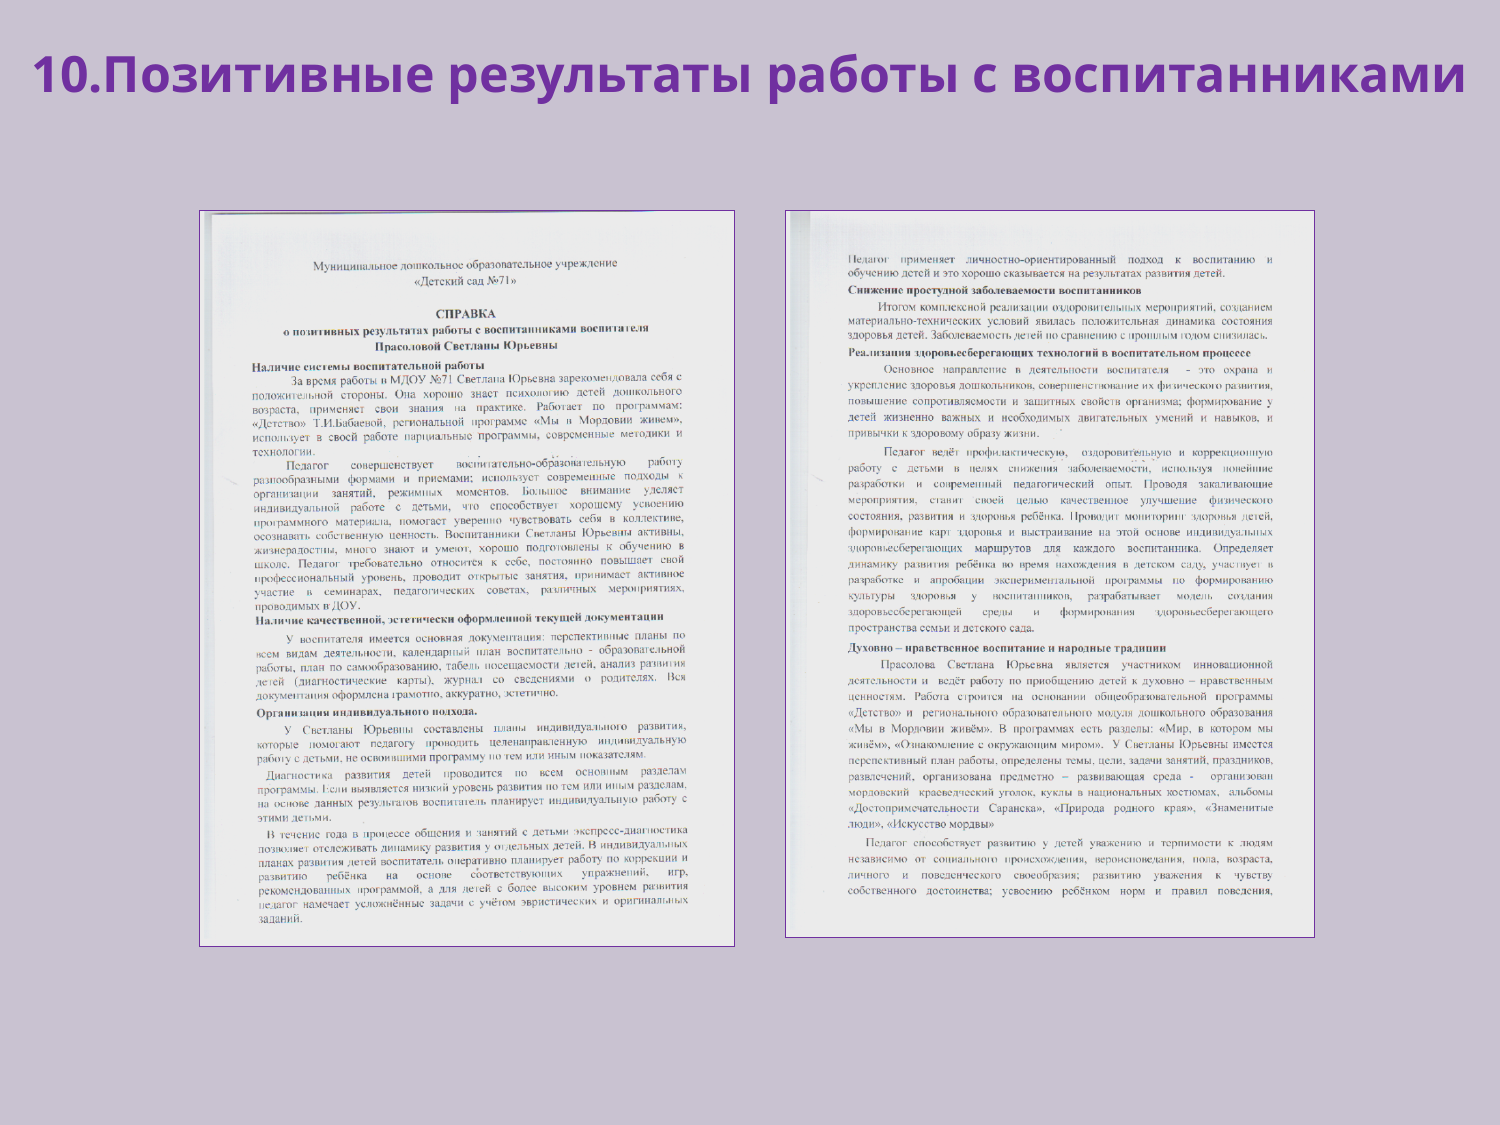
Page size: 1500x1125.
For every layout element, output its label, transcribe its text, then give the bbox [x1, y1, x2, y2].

text_box 10.Позитивные результаты работы с воспитанниками [0, 35, 1500, 110]
picture [784, 210, 1315, 938]
picture [198, 210, 735, 947]
